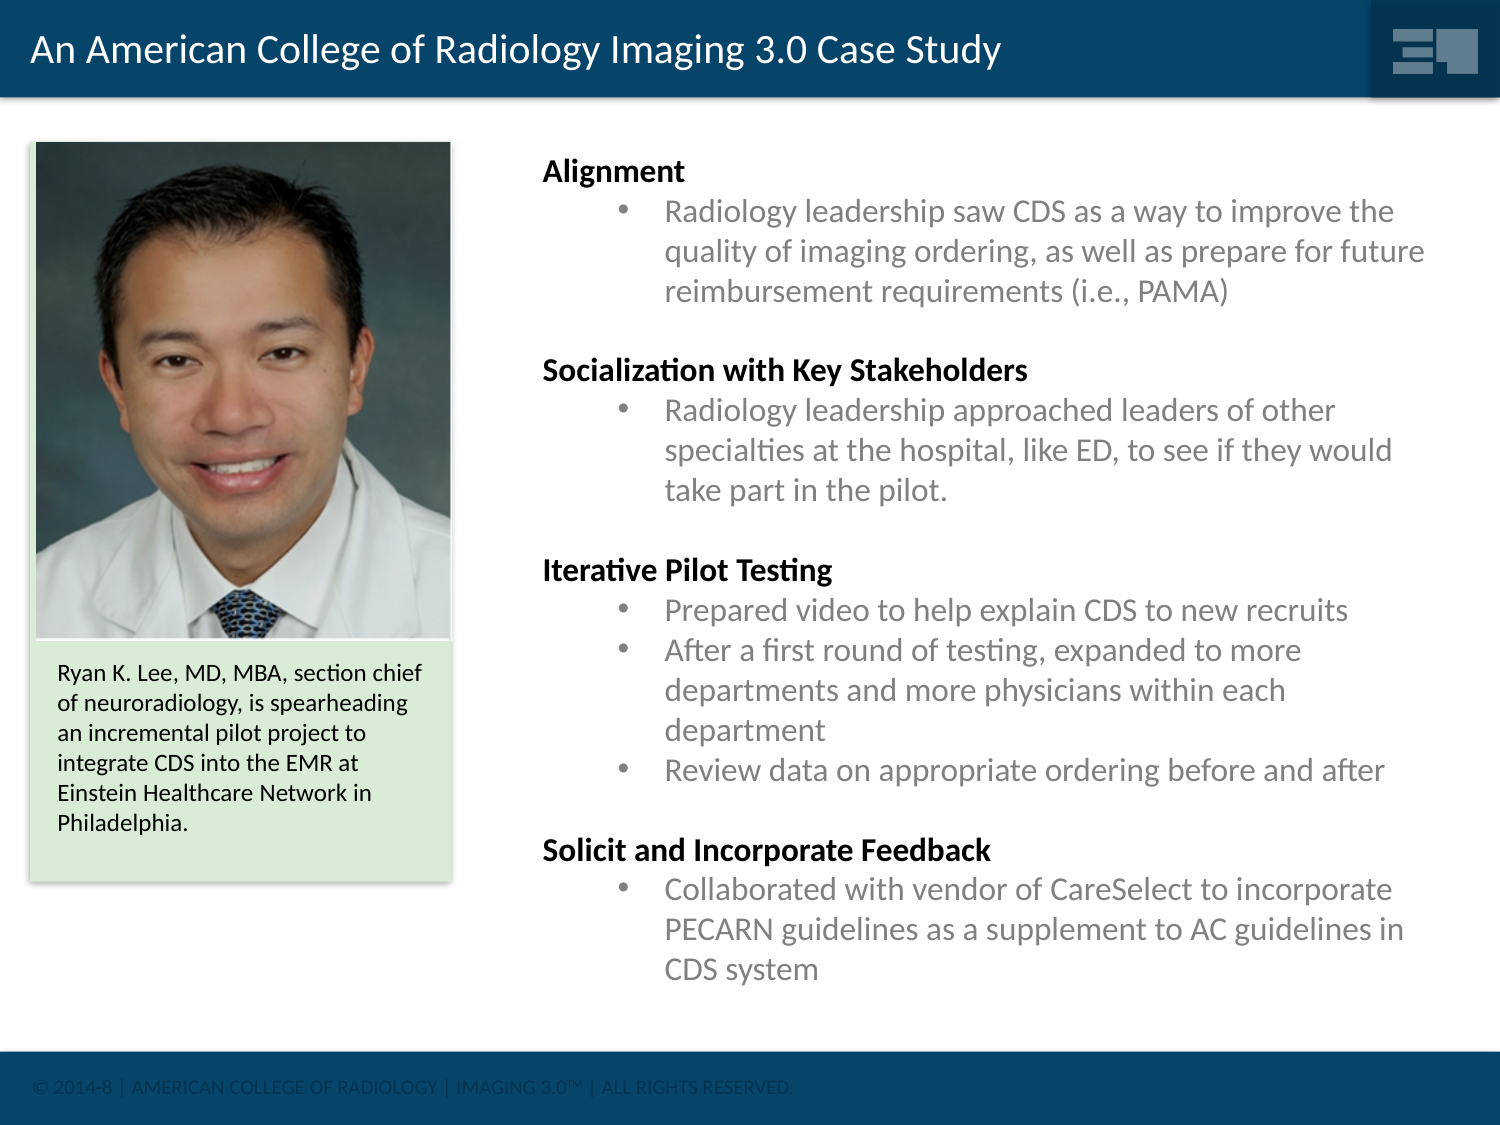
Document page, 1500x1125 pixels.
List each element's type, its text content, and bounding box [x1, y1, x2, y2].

text_box An American College of Radiology Imaging 3.0 Case Study [30, 13, 1310, 79]
picture [36, 141, 452, 641]
text_box Ryan K. Lee, MD, MBA, section chief of neuroradiology, is spearheading an incremental pilot project to integrate CDS into the EMR at Einstein Healthcare Network in Philadelphia. [42, 649, 452, 844]
picture [1393, 29, 1478, 74]
text_box [29, 141, 452, 882]
text_box Alignment Radiology leadership saw CDS as a way to improve the quality of imaging ordering, as well as prepare for future reimbursement requirements (i.e., PAMA) Socialization with Key Stakeholders Radiology leadership approached leaders of other specialties at the hospital, like ED, to see if they would take part in the pilot. Iterative Pilot Testing Prepared video to help explain CDS to new recruits After a first round of testing, expanded to more departments and more physicians within each department Review data on appropriate ordering before and after Solicit and Incorporate Feedback Collaborated with vendor of CareSelect to incorporate PECARN guidelines as a supplement to AC guidelines in CDS system [528, 141, 1464, 1035]
